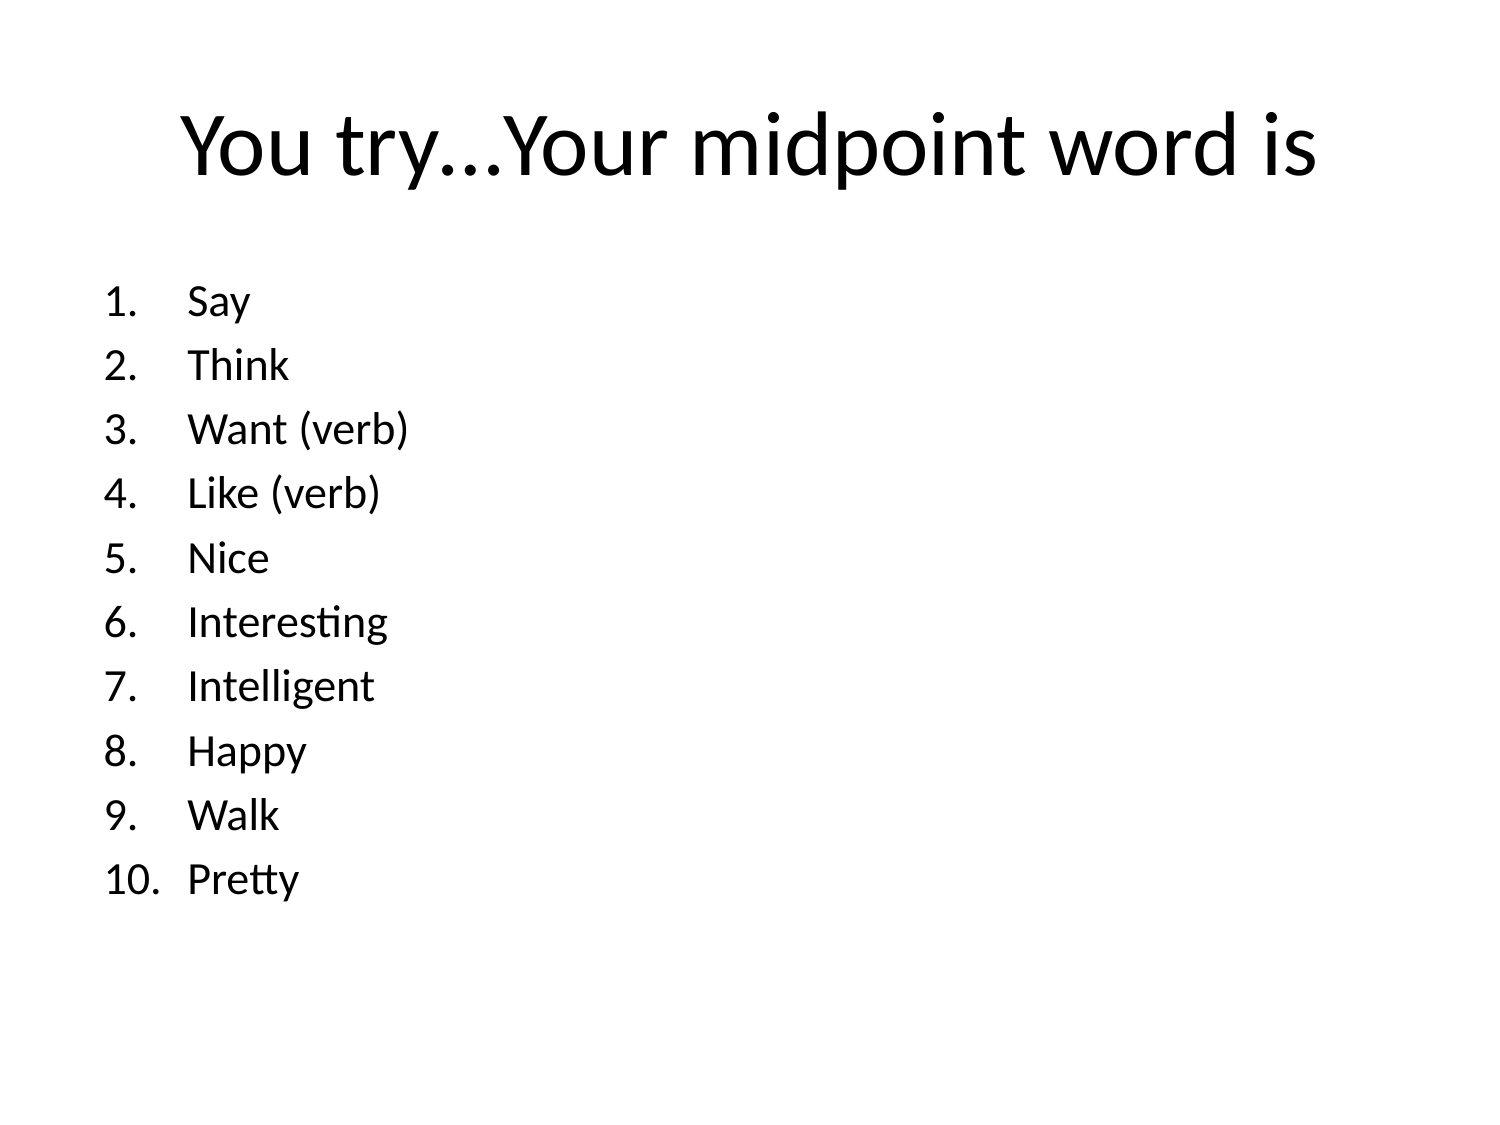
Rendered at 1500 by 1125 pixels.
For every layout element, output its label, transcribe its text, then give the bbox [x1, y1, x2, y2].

list Say Think Want (verb) Like (verb) Nice Interesting Intelligent Happy Walk Pretty [75, 262, 1425, 1005]
title You try…Your midpoint word is [75, 45, 1425, 233]
